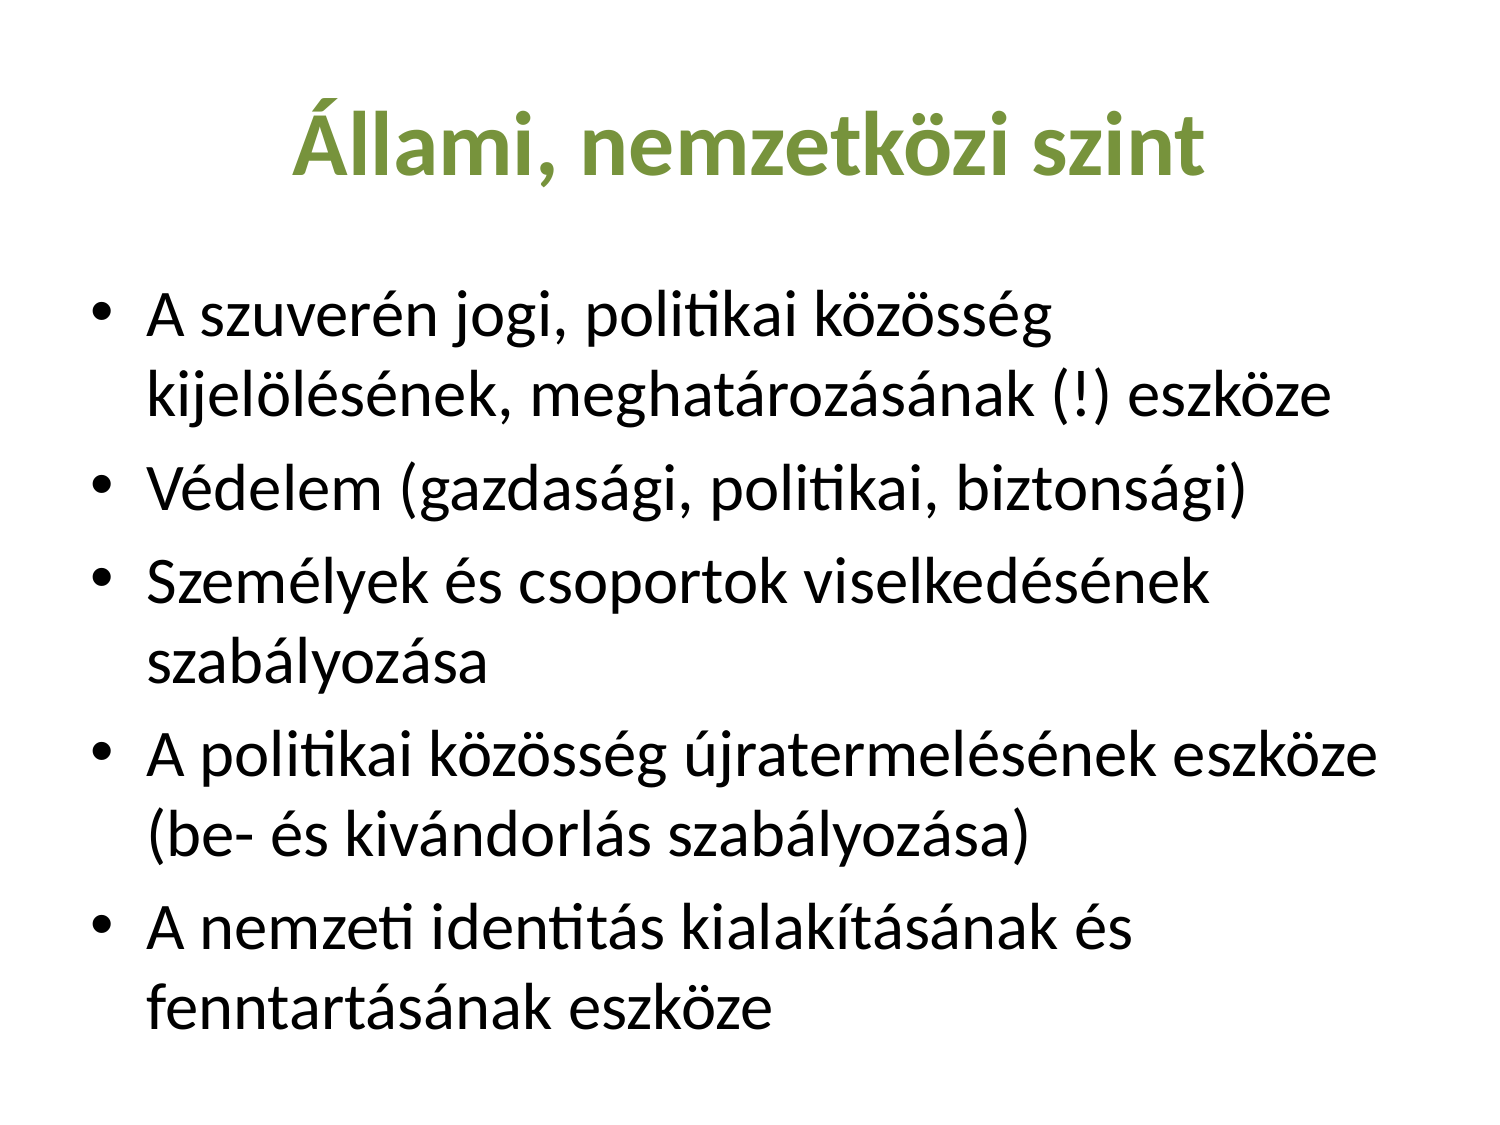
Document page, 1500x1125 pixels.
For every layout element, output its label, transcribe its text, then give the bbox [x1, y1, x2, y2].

list A szuverén jogi, politikai közösség kijelölésének, meghatározásának (!) eszköze Védelem (gazdasági, politikai, biztonsági) Személyek és csoportok viselkedésének szabályozása A politikai közösség újratermelésének eszköze (be- és kivándorlás szabályozása) A nemzeti identitás kialakításának és fenntartásának eszköze [74, 262, 1426, 1006]
title Állami, nemzetközi szint [74, 44, 1426, 233]
